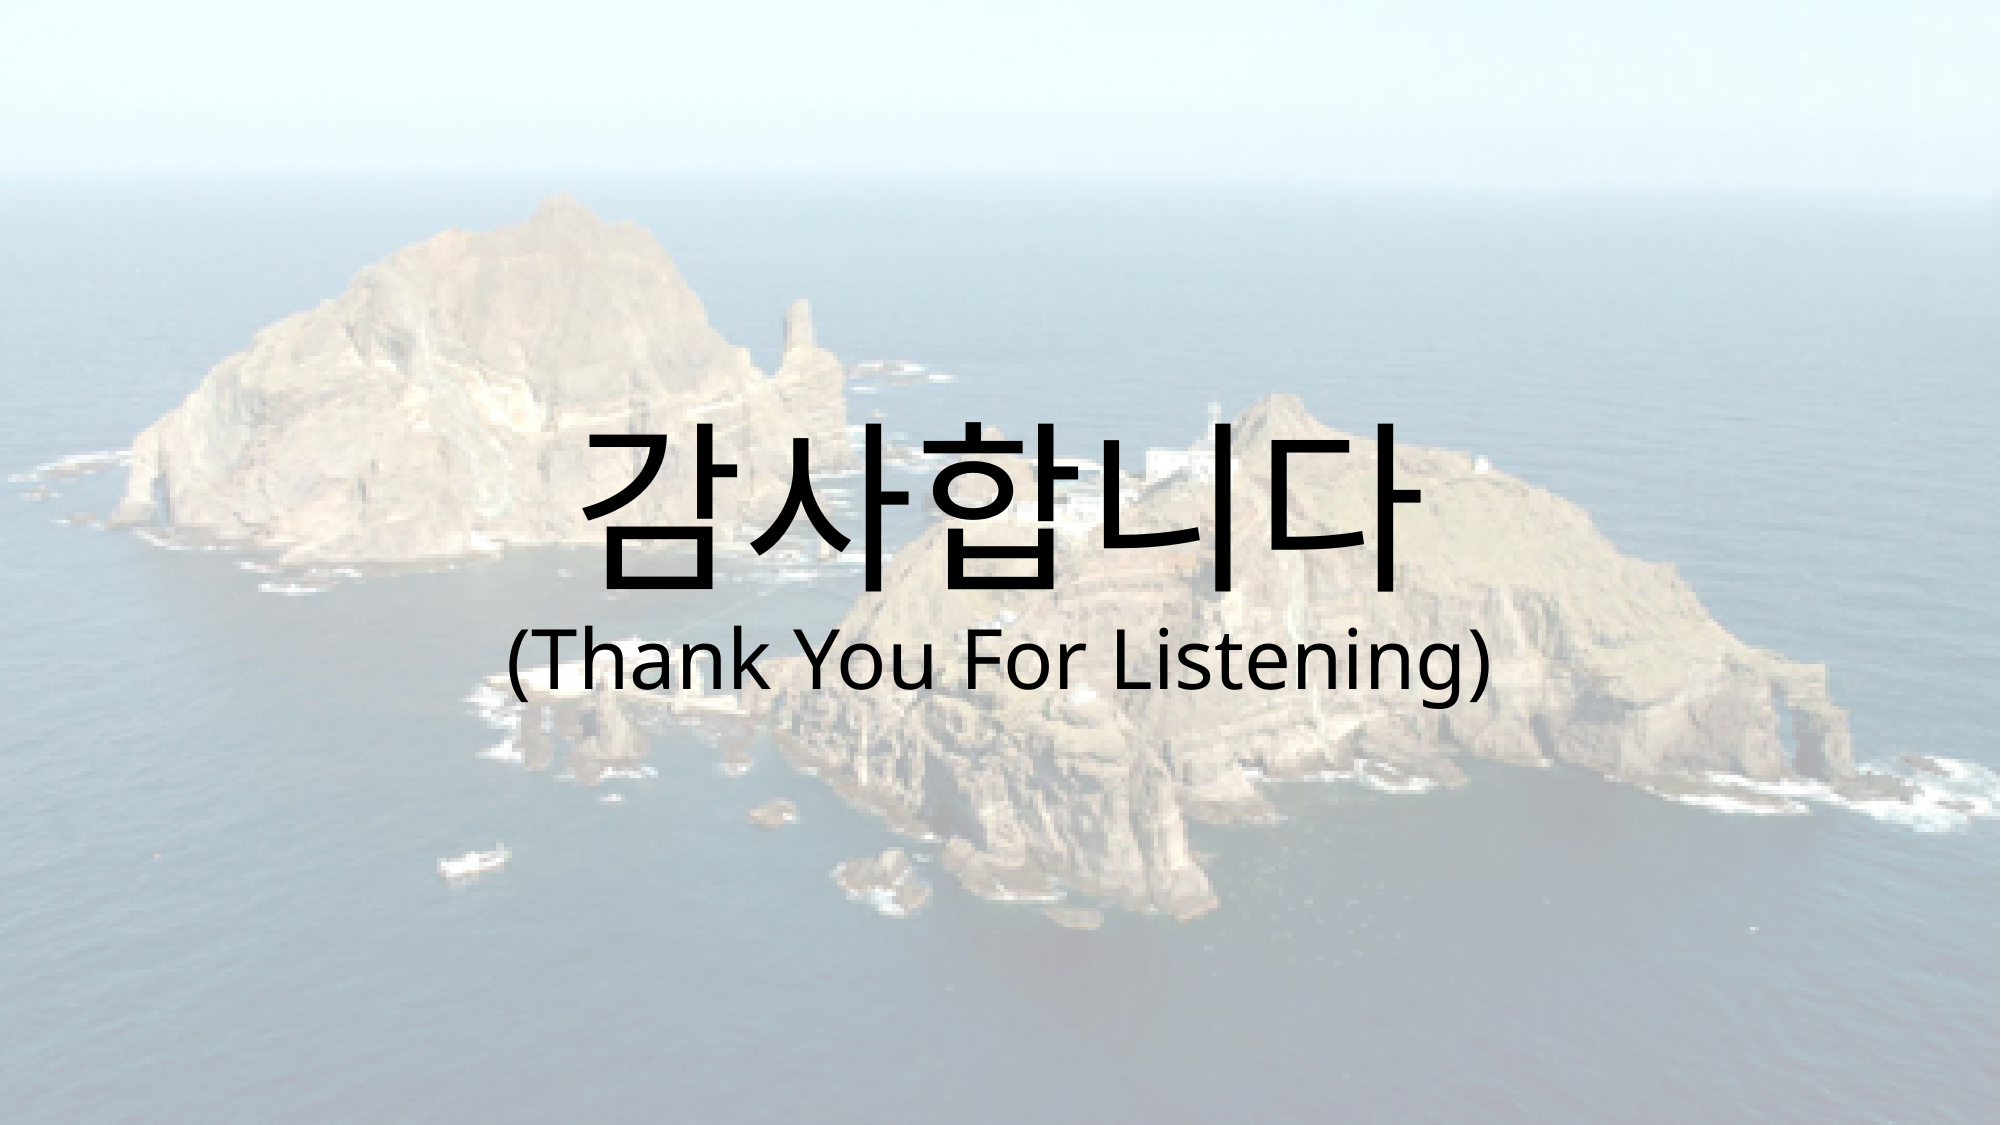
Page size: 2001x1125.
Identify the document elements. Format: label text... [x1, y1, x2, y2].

title 감사합니다 (Thank You For Listening) [137, 409, 1863, 716]
